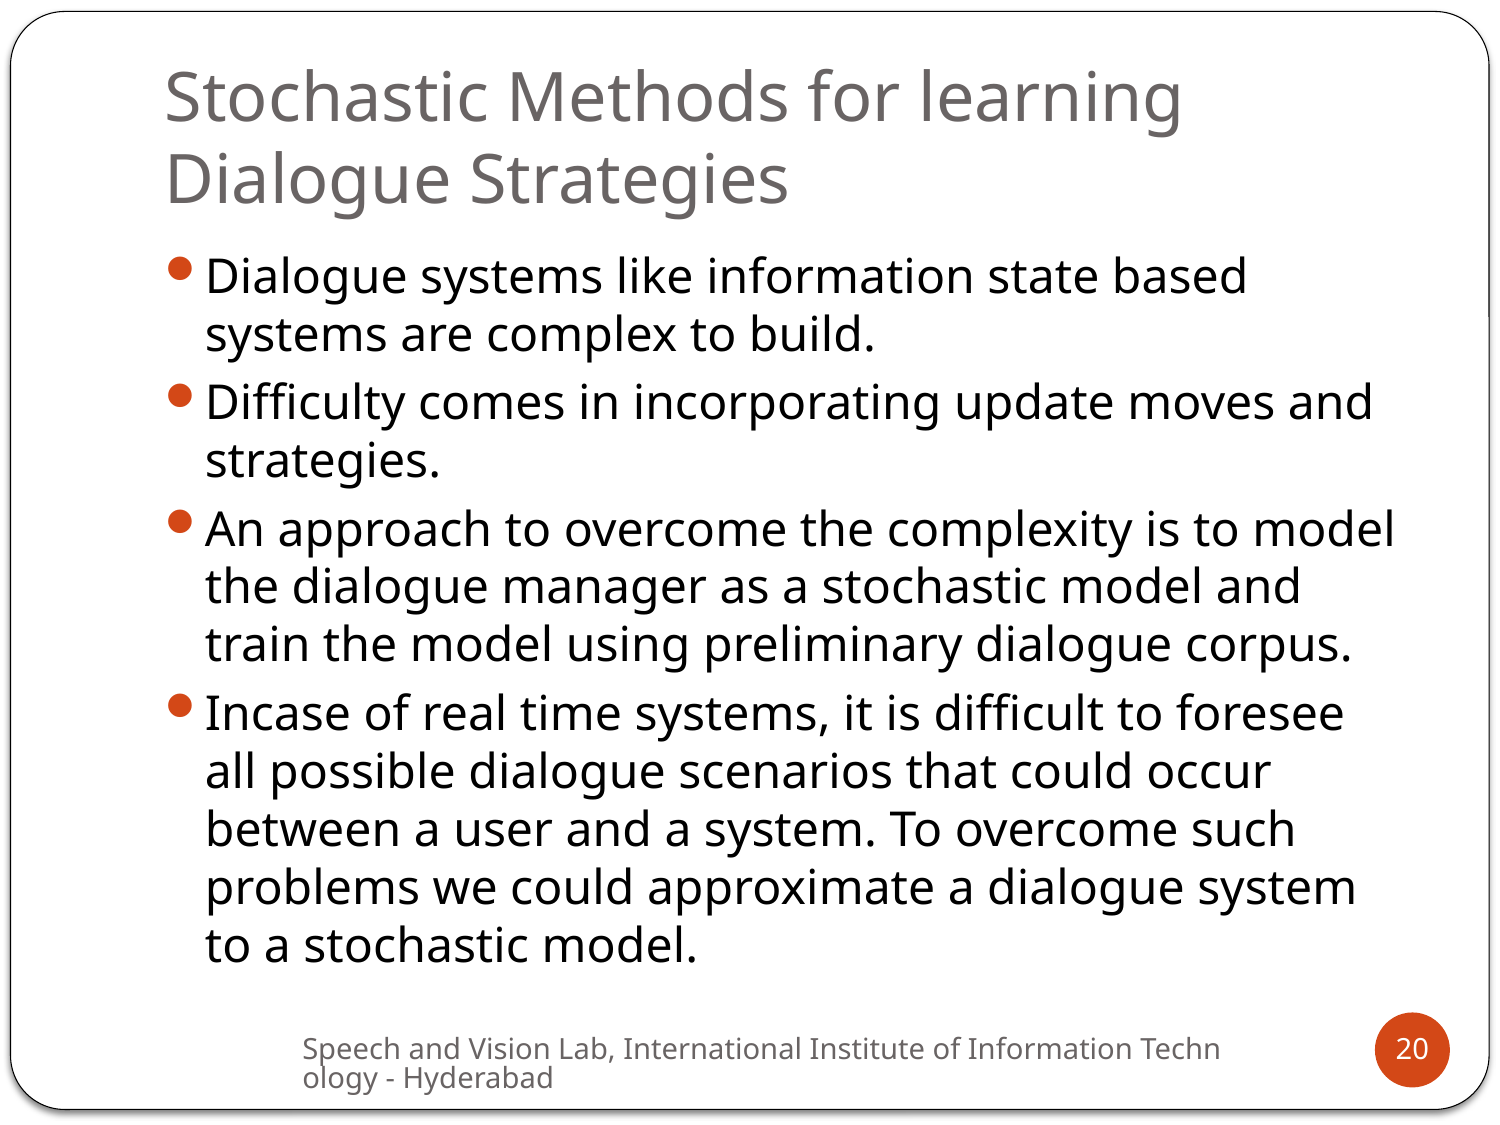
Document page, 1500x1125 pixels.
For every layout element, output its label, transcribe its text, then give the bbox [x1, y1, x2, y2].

footer Speech and Vision Lab, International Institute of Information Technology - Hyderabad [287, 1012, 1250, 1088]
slide_number 20 [1374, 1012, 1450, 1088]
title Stochastic Methods for learning Dialogue Strategies [150, 45, 1425, 233]
list Dialogue systems like information state based systems are complex to build. Difficulty comes in incorporating update moves and strategies. An approach to overcome the complexity is to model the dialogue manager as a stochastic model and train the model using preliminary dialogue corpus. Incase of real time systems, it is difficult to foresee all possible dialogue scenarios that could occur between a user and a system. To overcome such problems we could approximate a dialogue system to a stochastic model. [150, 237, 1425, 988]
